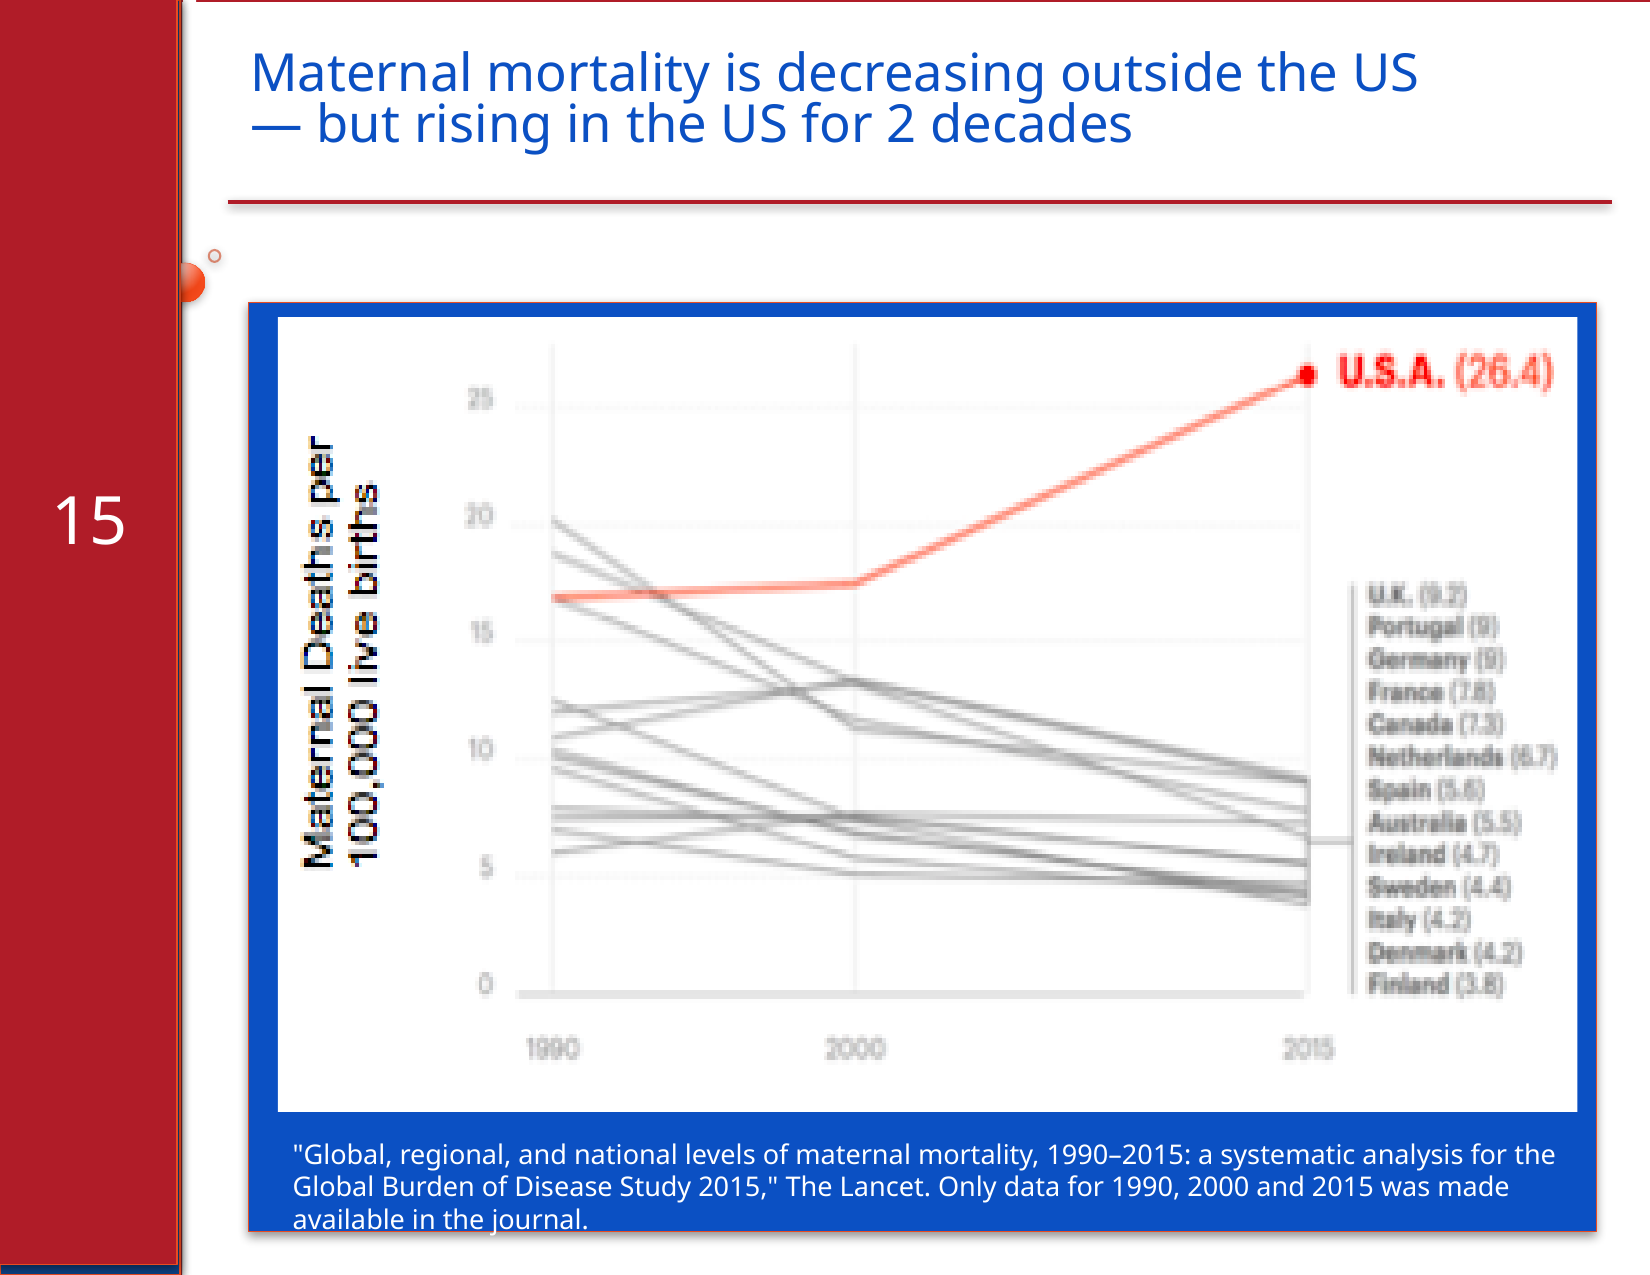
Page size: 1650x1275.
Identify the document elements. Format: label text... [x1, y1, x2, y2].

text_box 15 [36, 470, 169, 576]
text_box [0, 0, 178, 1265]
title Maternal mortality is decreasing outside the US — but rising in the US for 2 decades [233, 43, 1506, 259]
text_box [248, 302, 1597, 1232]
